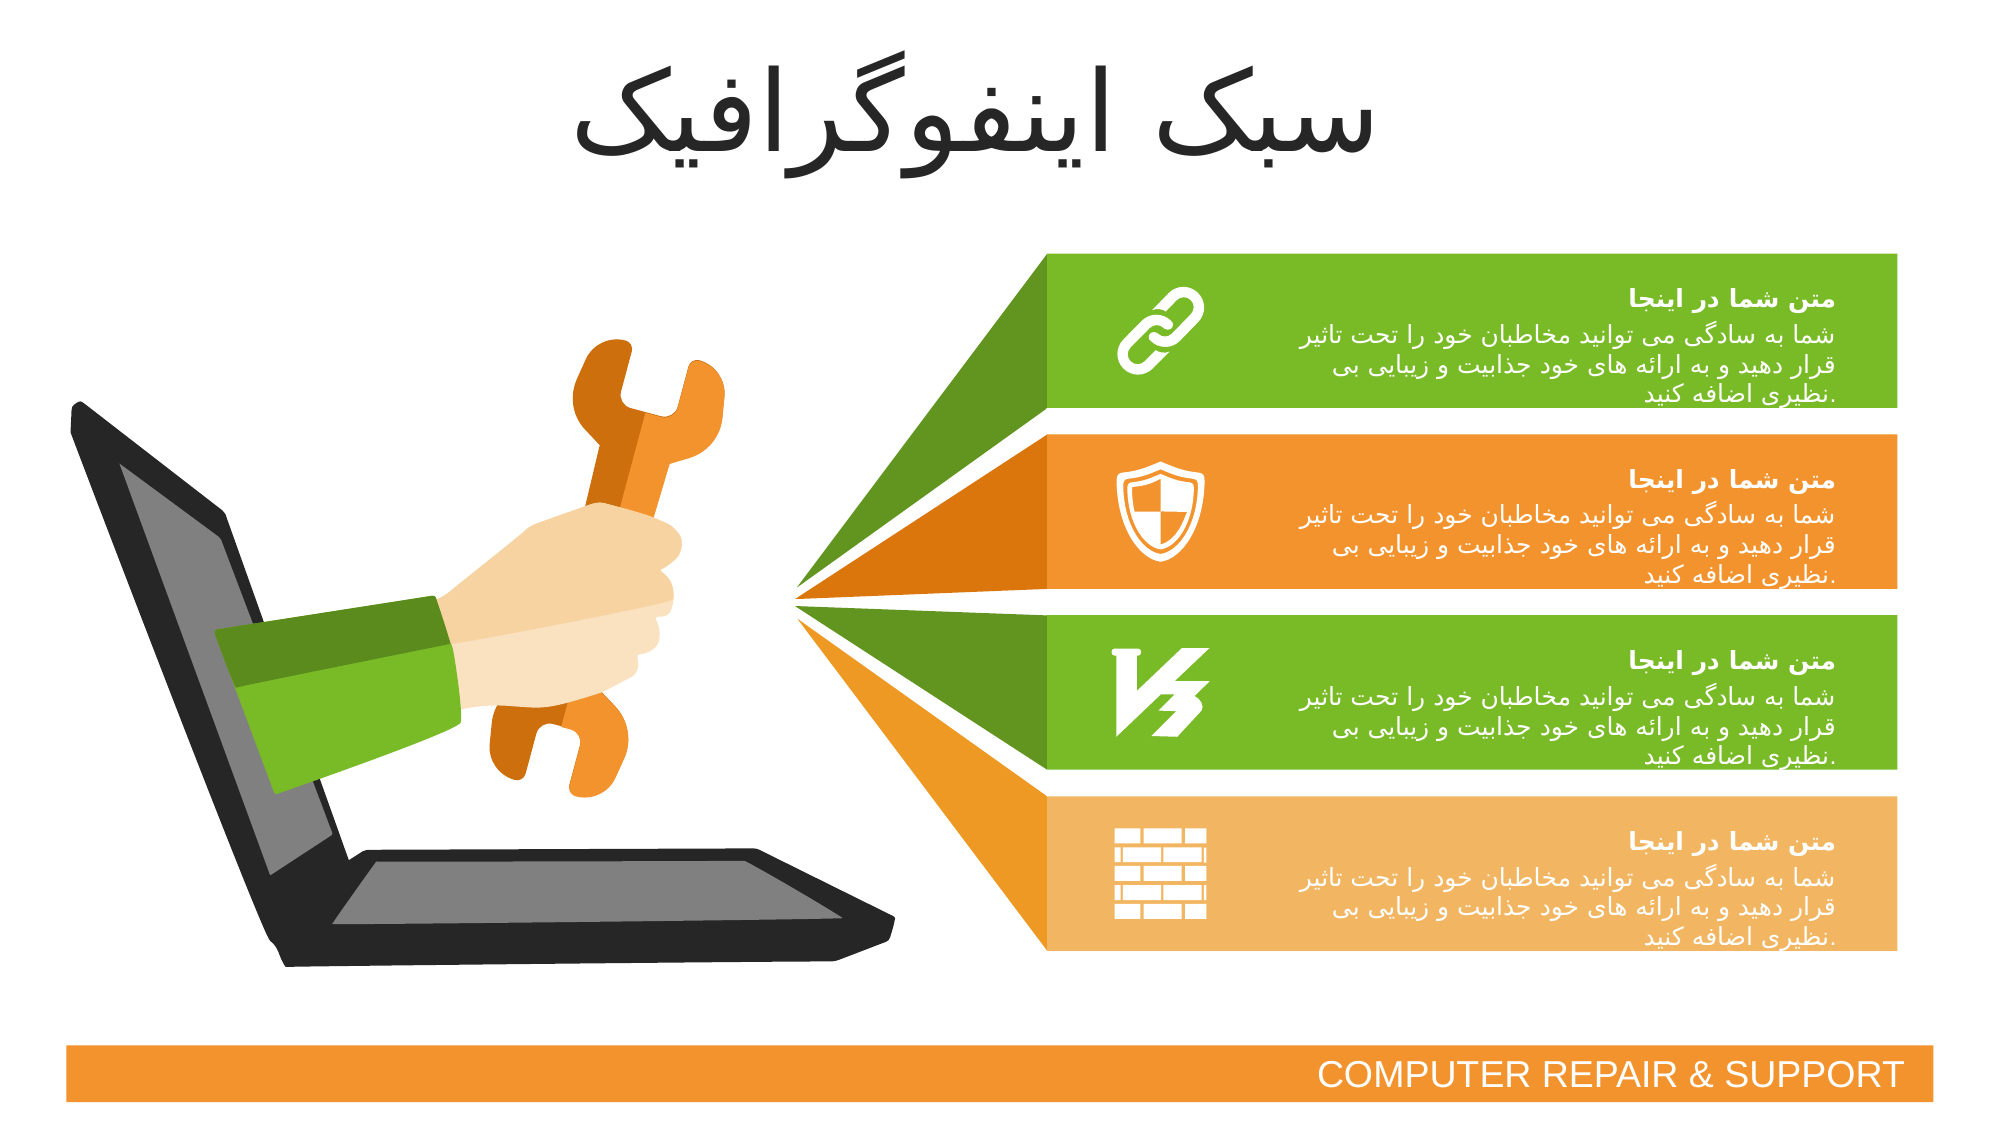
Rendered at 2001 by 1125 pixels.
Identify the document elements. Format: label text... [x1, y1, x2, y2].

text_box [895, 432, 1049, 597]
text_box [1249, 456, 1852, 568]
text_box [1249, 275, 1852, 387]
text_box [1049, 433, 1898, 590]
text_box [1049, 795, 1898, 952]
text_box [1115, 459, 1206, 564]
text_box [1114, 903, 1141, 920]
text_box [1114, 865, 1141, 882]
text_box [895, 686, 1049, 954]
text_box [1116, 285, 1206, 376]
text_box [1049, 252, 1898, 409]
text_box [1184, 865, 1208, 882]
text_box [1110, 647, 1213, 740]
text_box [1143, 827, 1183, 844]
text_box [1143, 903, 1183, 920]
text_box [1143, 865, 1183, 882]
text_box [1249, 817, 1852, 930]
text_box [1049, 614, 1898, 771]
text_box [895, 608, 1049, 772]
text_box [70, 334, 895, 968]
text_box [1184, 903, 1208, 920]
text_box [1249, 636, 1852, 749]
text_box [1184, 827, 1208, 844]
text_box [1114, 827, 1141, 844]
list سبک اینفوگرافیک [0, 55, 1952, 175]
text_box [1114, 884, 1208, 901]
text_box [895, 250, 1049, 519]
text_box [1114, 846, 1208, 864]
